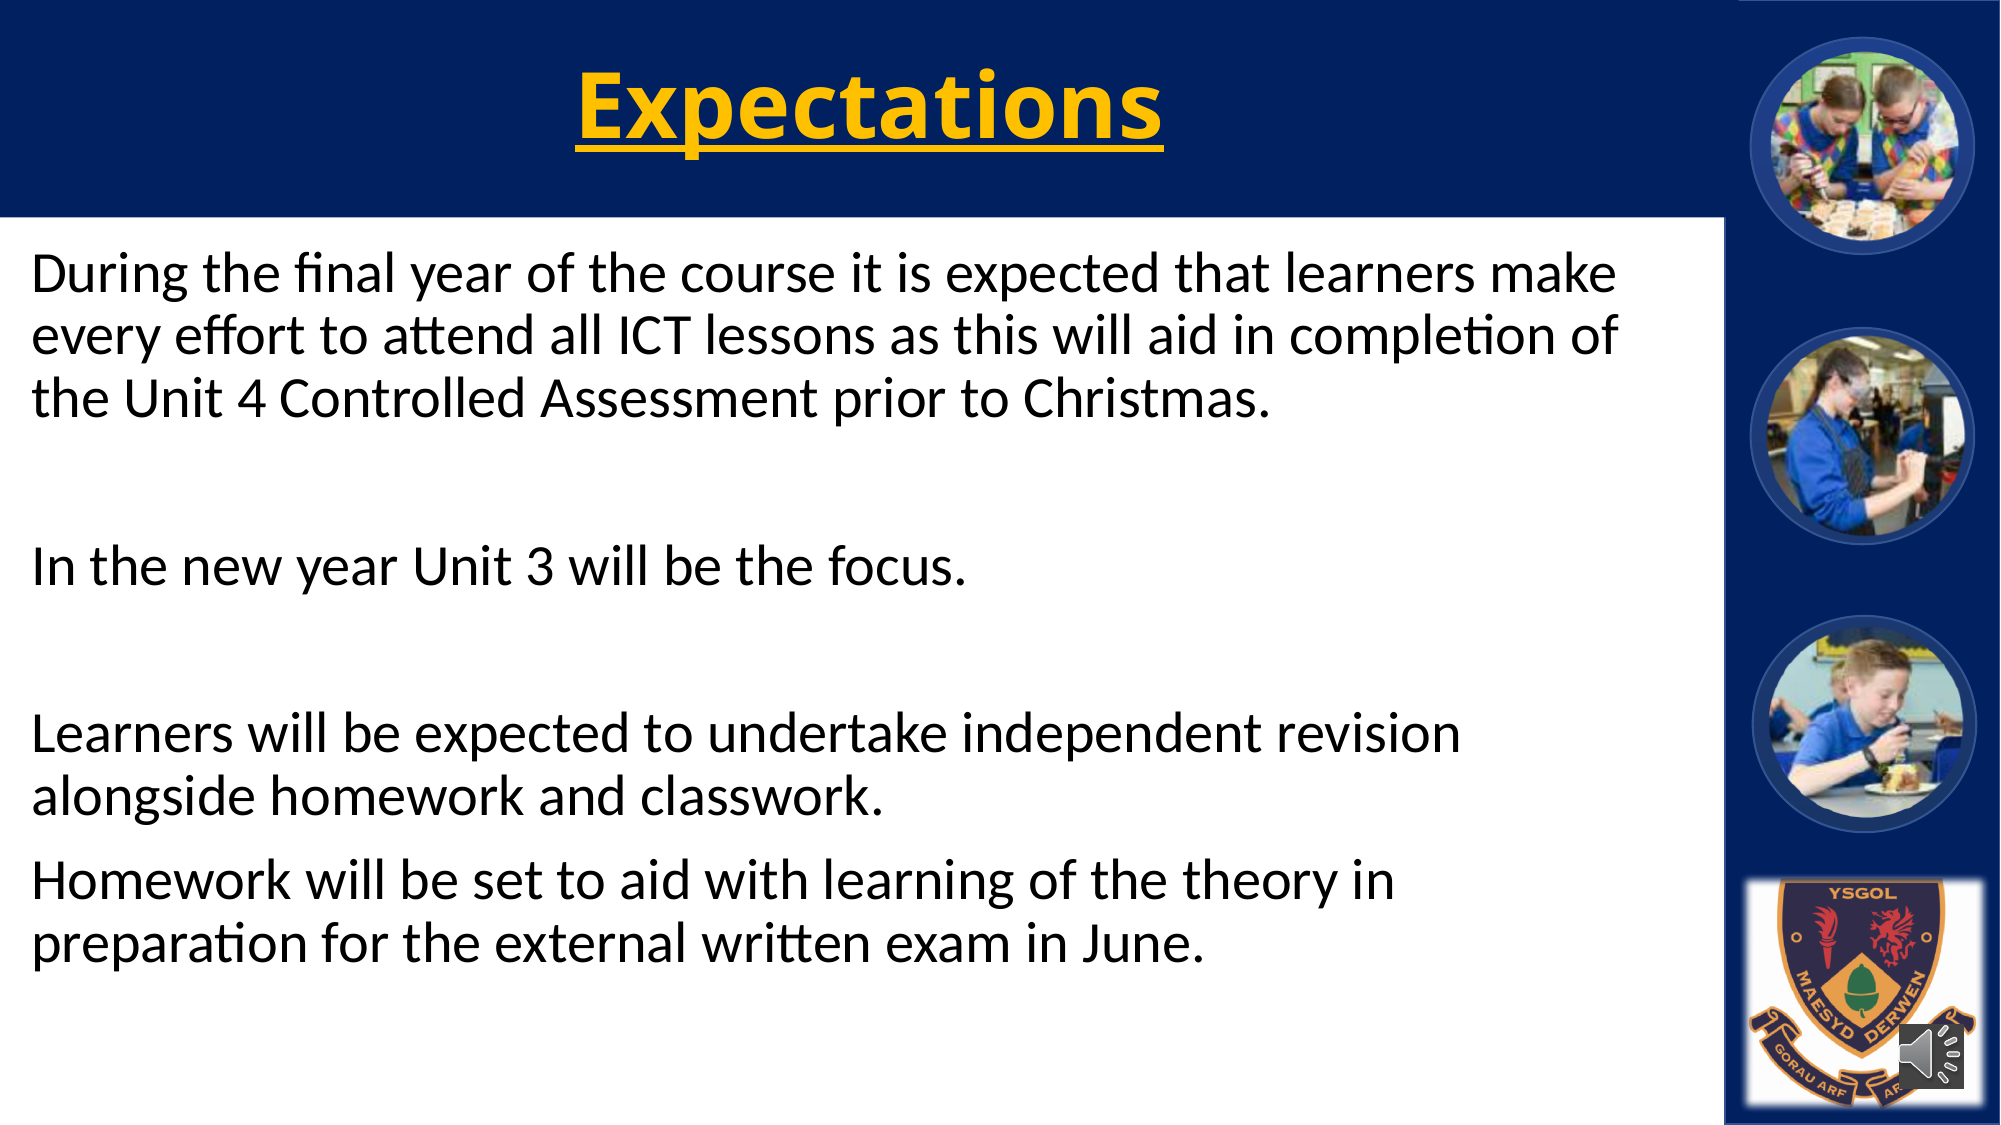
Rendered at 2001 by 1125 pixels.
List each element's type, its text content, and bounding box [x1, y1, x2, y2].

text_box [1749, 326, 1976, 546]
list During the final year of the course it is expected that learners make every effort to attend all ICT lessons as this will aid in completion of the Unit 4 Controlled Assessment prior to Christmas. In the new year Unit 3 will be the focus. Learners will be expected to undertake independent revision alongside homework and classwork. Homework will be set to aid with learning of the theory in preparation for the external written exam in June. [16, 234, 1702, 1101]
title Expectations [0, 0, 1739, 218]
picture [1738, 872, 1991, 1114]
text_box [1749, 36, 1976, 256]
text_box [1751, 614, 1978, 834]
text_box [1724, 0, 2000, 1125]
